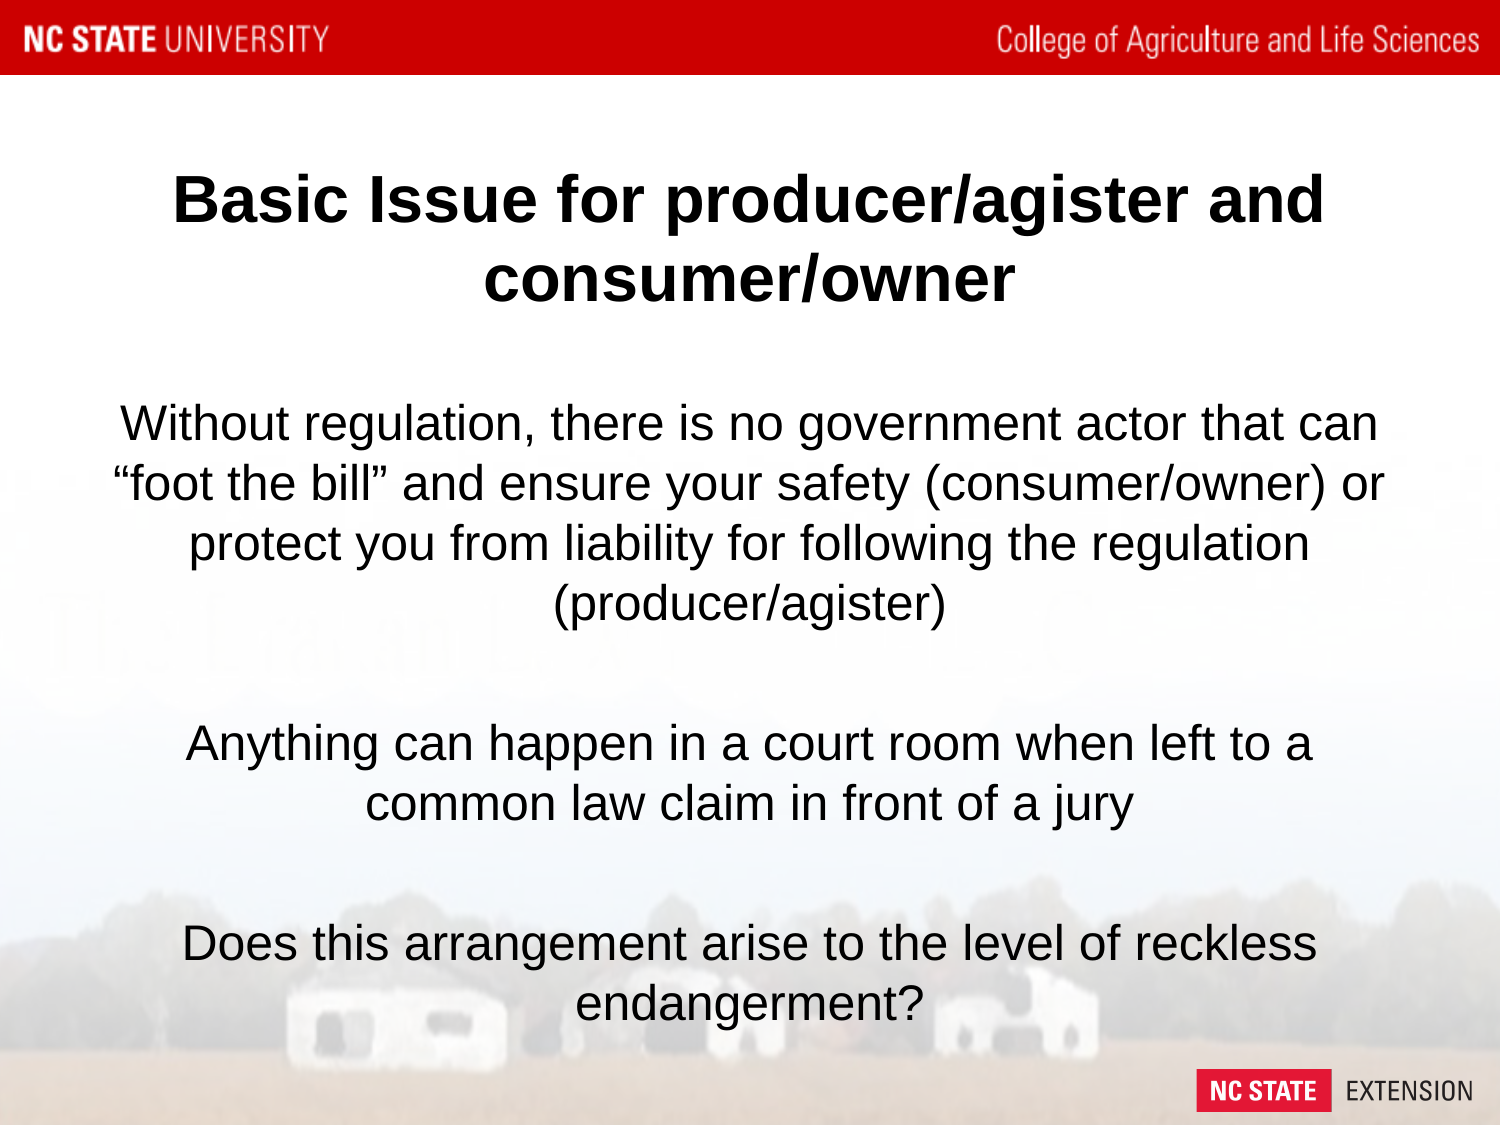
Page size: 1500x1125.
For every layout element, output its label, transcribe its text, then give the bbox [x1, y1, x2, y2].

list Without regulation, there is no government actor that can “foot the bill” and ensure your safety (consumer/owner) or protect you from liability for following the regulation (producer/agister) Anything can happen in a court room when left to a common law claim in front of a jury Does this arrangement arise to the level of reckless endangerment? [75, 383, 1425, 1005]
title Basic Issue for producer/agister and consumer/owner [75, 147, 1425, 323]
